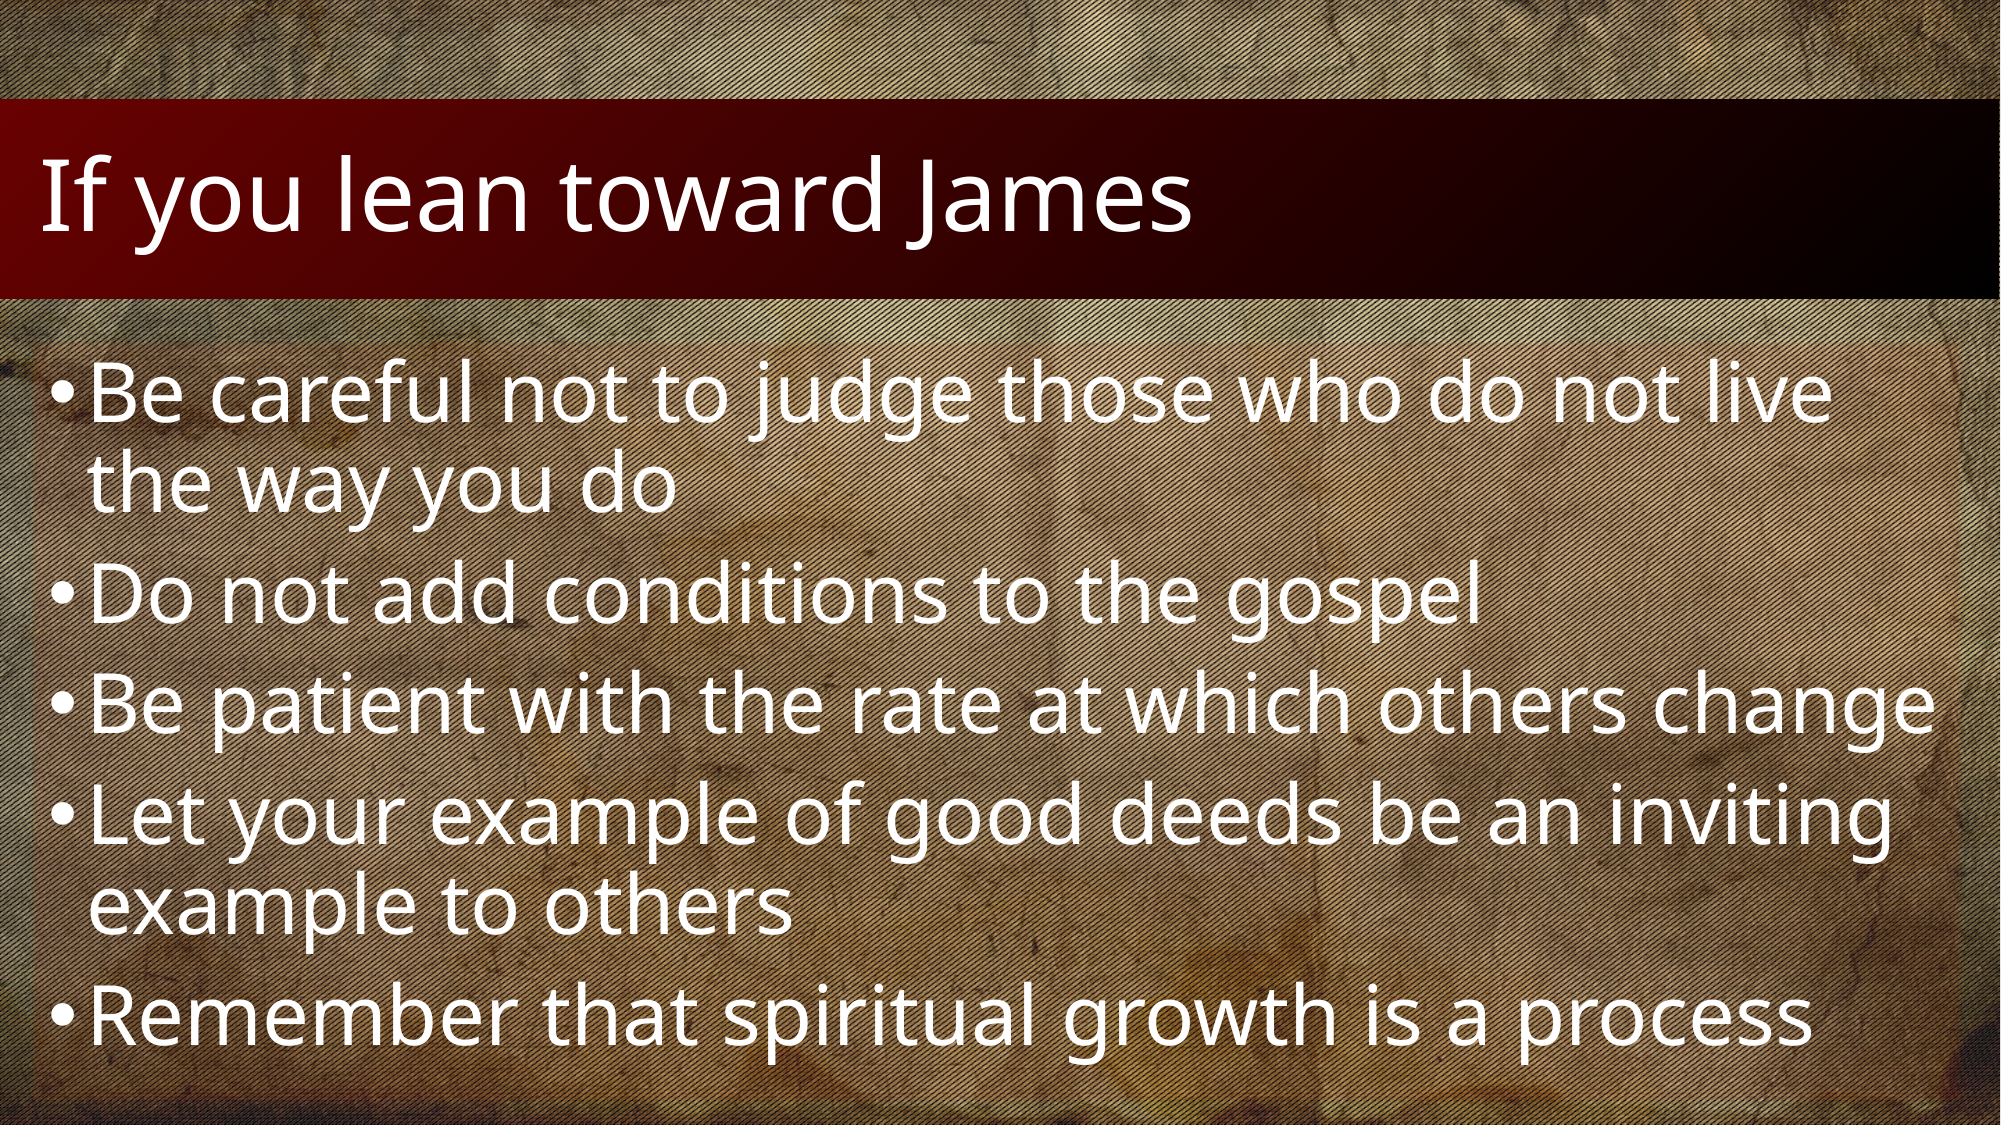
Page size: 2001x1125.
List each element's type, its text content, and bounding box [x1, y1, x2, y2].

list Be careful not to judge those who do not live the way you do Do not add conditions to the gospel Be patient with the rate at which others change Let your example of good deeds be an inviting example to others Remember that spiritual growth is a process [33, 343, 1960, 1101]
title If you lean toward James [24, 110, 1951, 288]
picture [0, 0, 2001, 1125]
